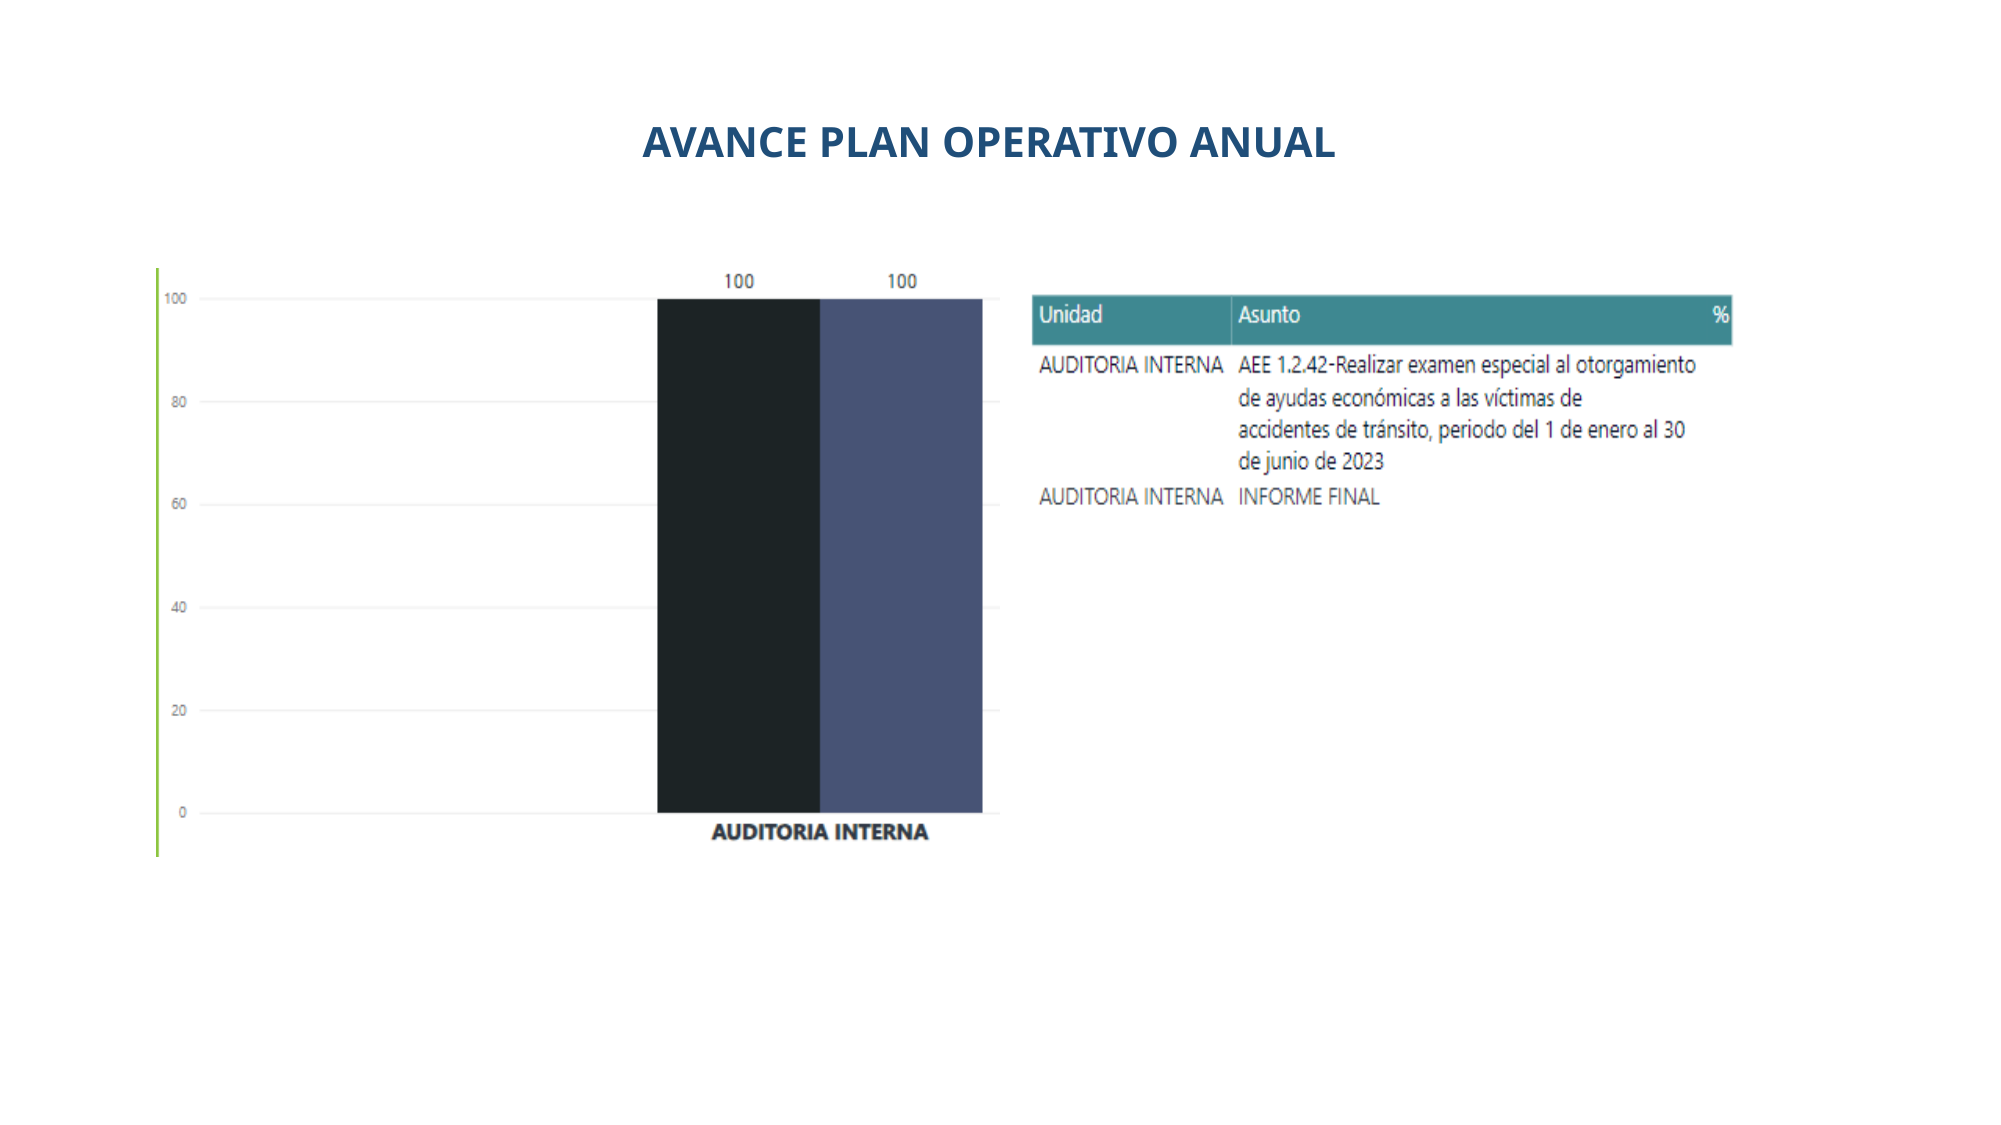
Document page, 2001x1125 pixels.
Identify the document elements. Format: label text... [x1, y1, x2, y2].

picture [156, 268, 1000, 857]
picture [1023, 286, 1738, 544]
text_box AVANCE PLAN OPERATIVO ANUAL [417, 108, 1583, 173]
